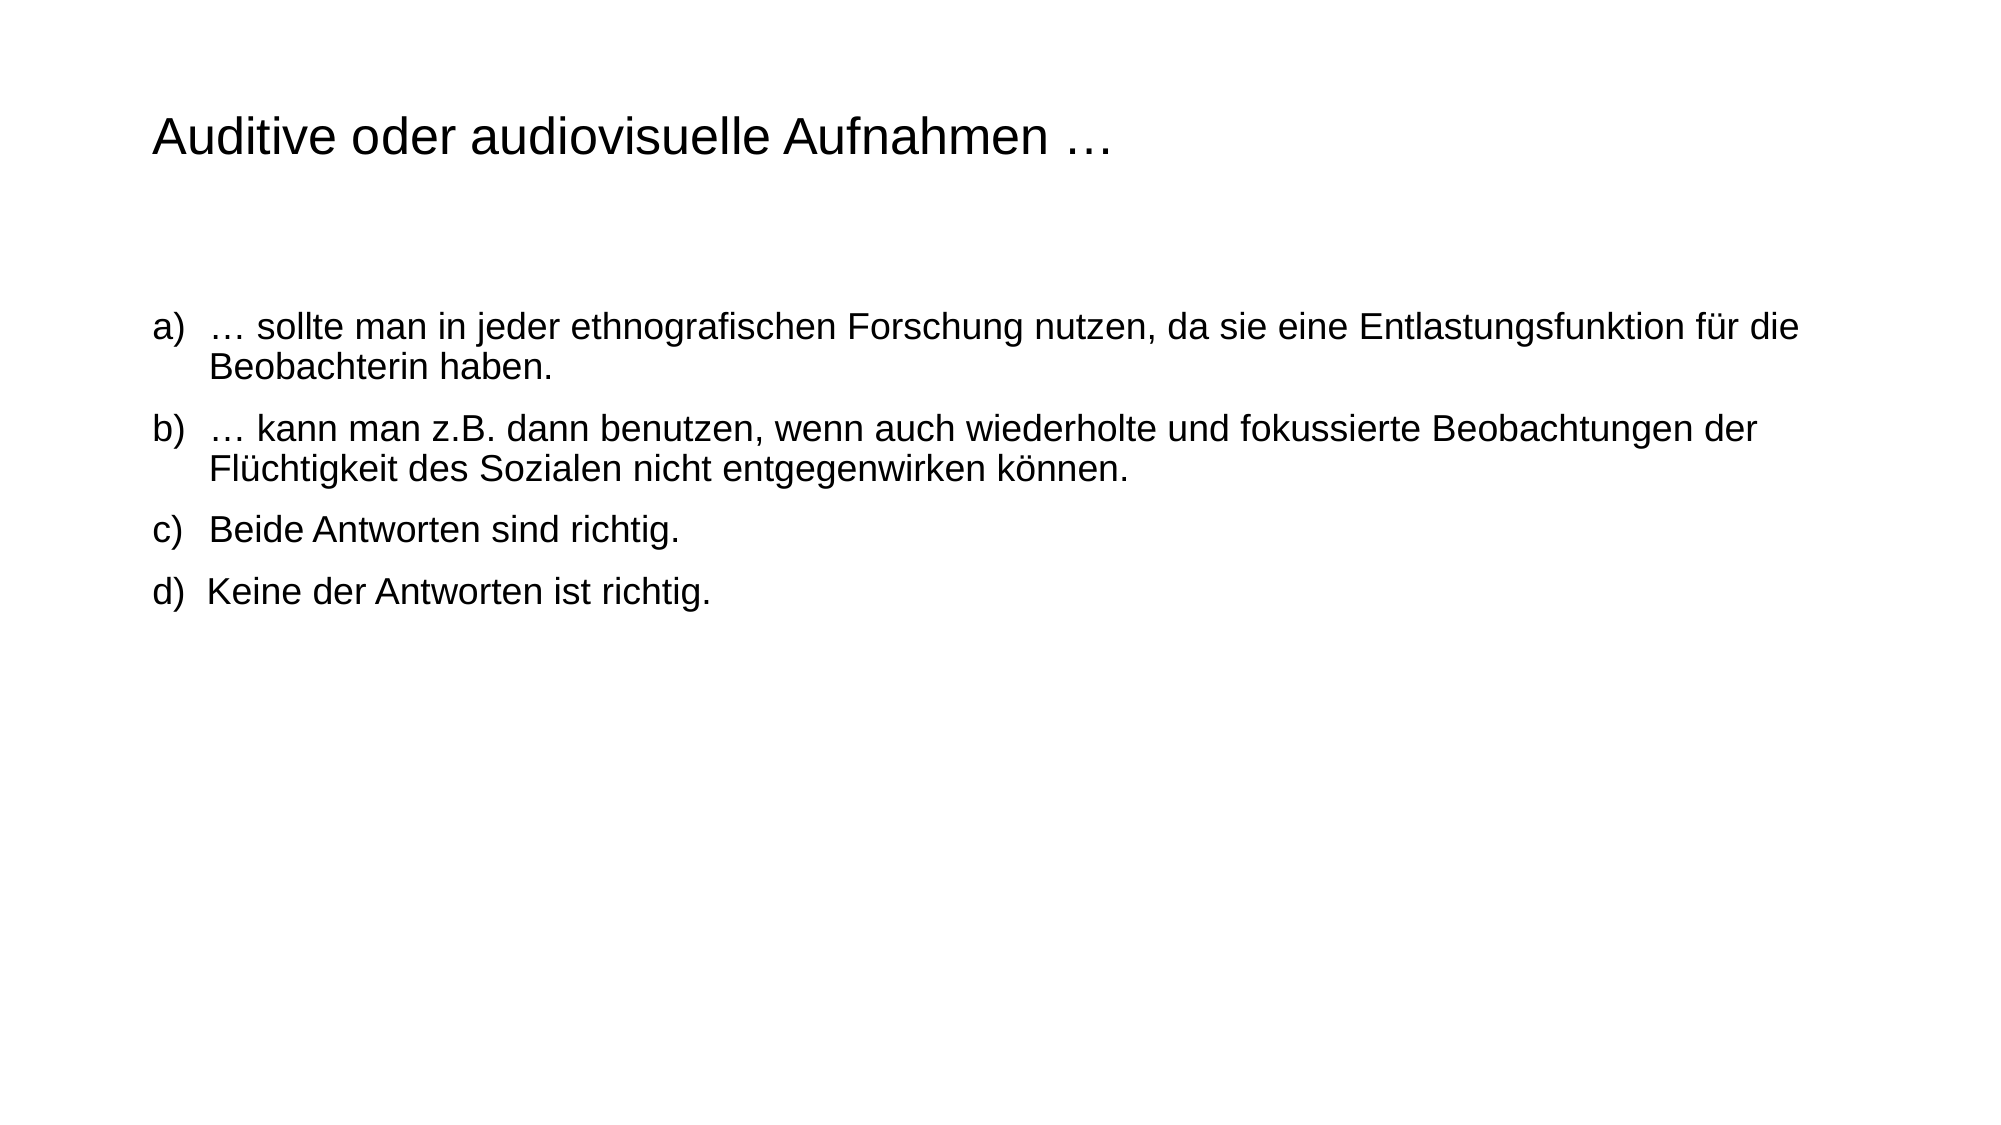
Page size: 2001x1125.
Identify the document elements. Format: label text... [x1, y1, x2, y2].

title Auditive oder audiovisuelle Aufnahmen … [137, 59, 1863, 278]
list … sollte man in jeder ethnografischen Forschung nutzen, da sie eine Entlastungsfunktion für die Beobachterin haben. … kann man z.B. dann benutzen, wenn auch wiederholte und fokussierte Beobachtungen der Flüchtigkeit des Sozialen nicht entgegenwirken können. Beide Antworten sind richtig. d) Keine der Antworten ist richtig. [137, 299, 1863, 1014]
